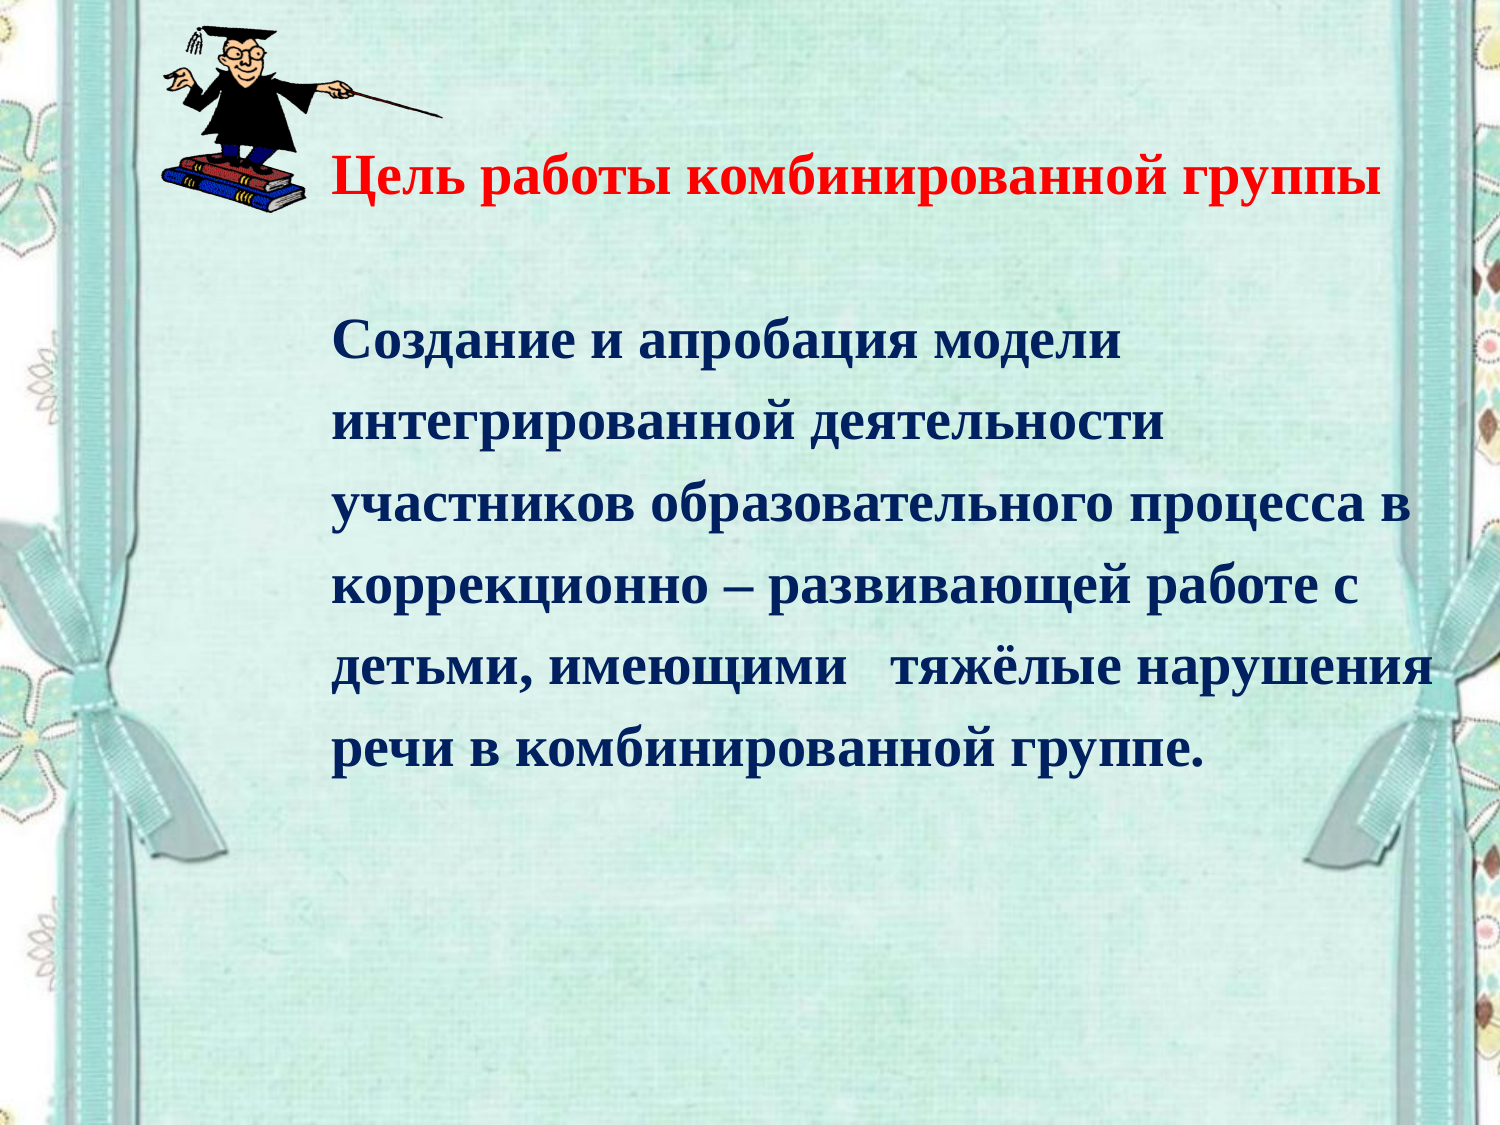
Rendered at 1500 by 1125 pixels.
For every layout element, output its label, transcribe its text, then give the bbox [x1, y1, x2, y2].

list Цель работы комбинированной группы Создание и апробация модели интегрированной деятельности участников образовательного процесса в коррекционно – развивающей работе с детьми, имеющими тяжёлые нарушения речи в комбинированной группе. [316, 128, 1500, 985]
picture [0, 0, 1500, 1125]
